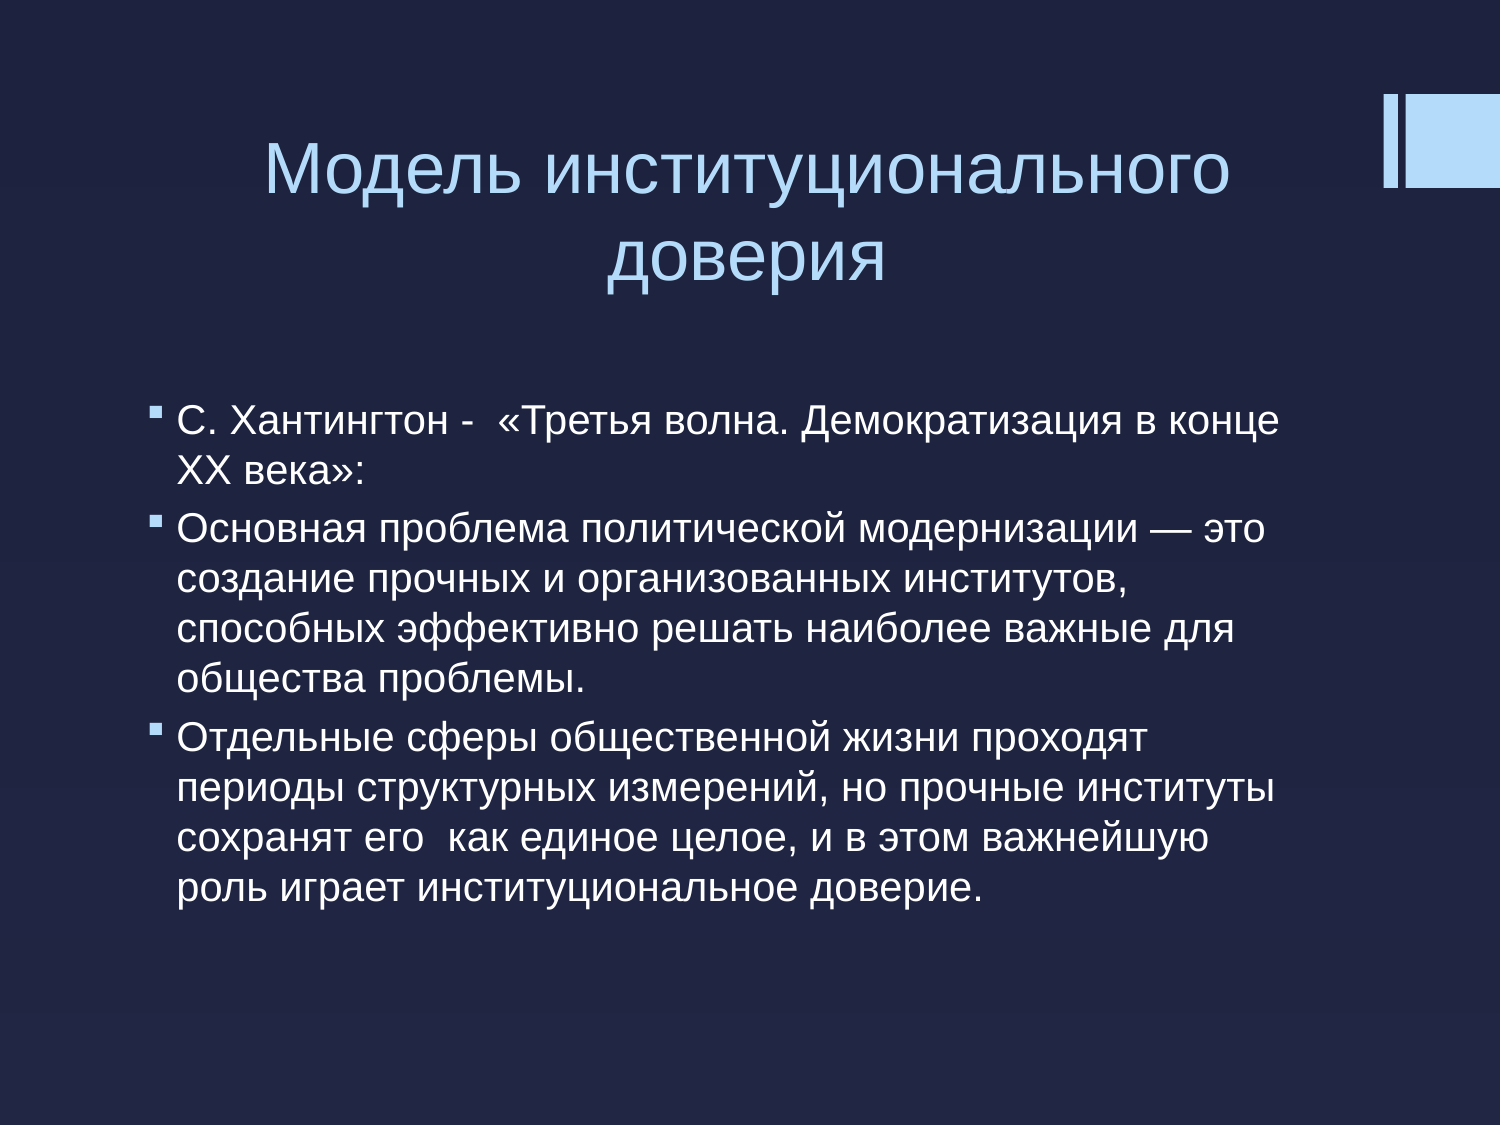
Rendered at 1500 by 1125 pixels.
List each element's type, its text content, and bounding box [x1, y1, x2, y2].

title Модель институционального доверия [147, 113, 1348, 303]
list С. Хантингтон - «Третья волна. Демократизация в конце XX века»: Основная проблема политической модернизации — это создание прочных и организованных институтов, способных эффективно решать наиболее важные для общества проблемы. Отдельные сферы общественной жизни проходят периоды структурных измерений, но прочные институты сохранят его как единое целое, и в этом важнейшую роль играет институциональное доверие. [123, 385, 1324, 966]
